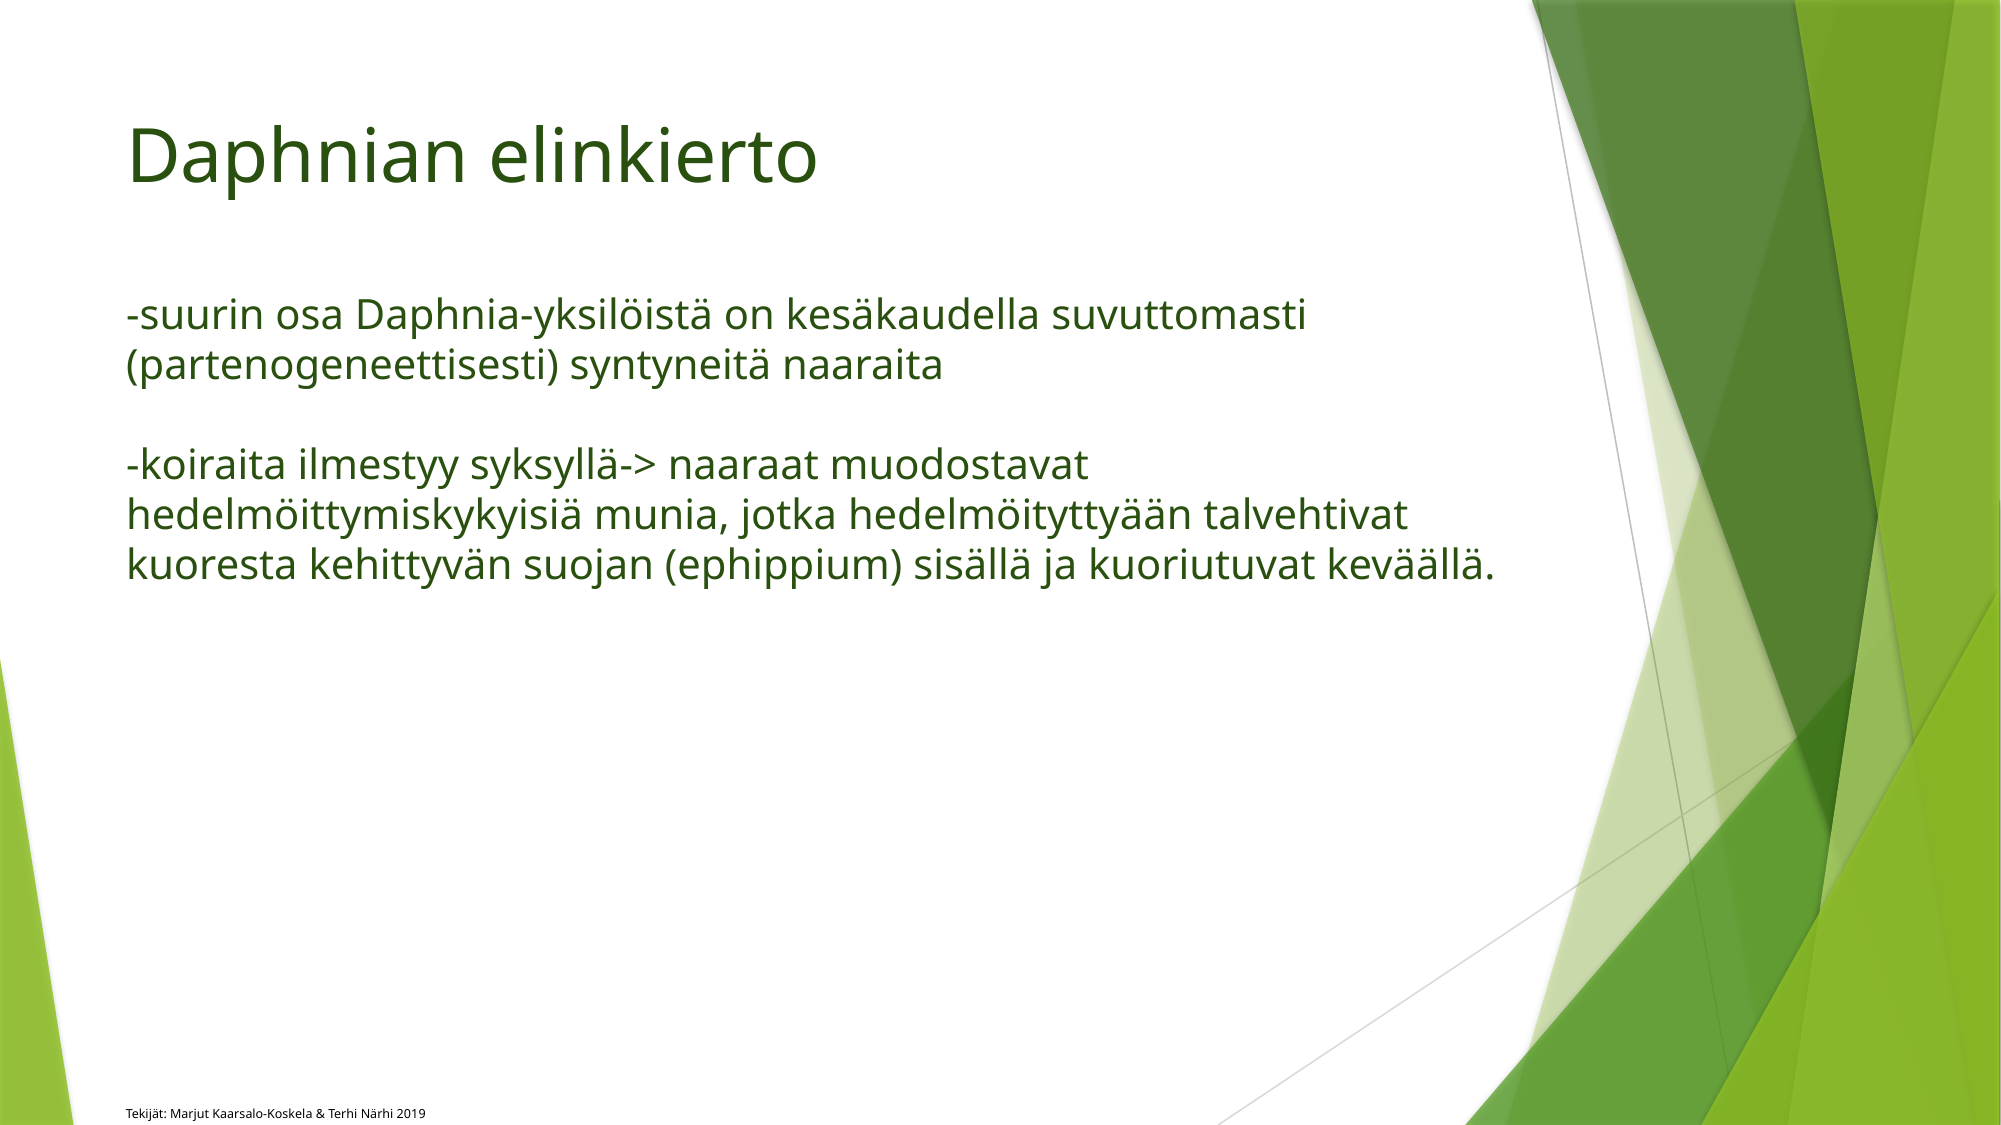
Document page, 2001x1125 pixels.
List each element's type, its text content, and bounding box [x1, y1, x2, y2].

title Daphnian elinkierto -suurin osa Daphnia-yksilöistä on kesäkaudella suvuttomasti (partenogeneettisesti) syntyneitä naaraita -koiraita ilmestyy syksyllä-> naaraat muodostavat hedelmöittymiskykyisiä munia, jotka hedelmöityttyään talvehtivat kuoresta kehittyvän suojan (ephippium) sisällä ja kuoriutuvat keväällä. [111, 99, 1522, 1103]
